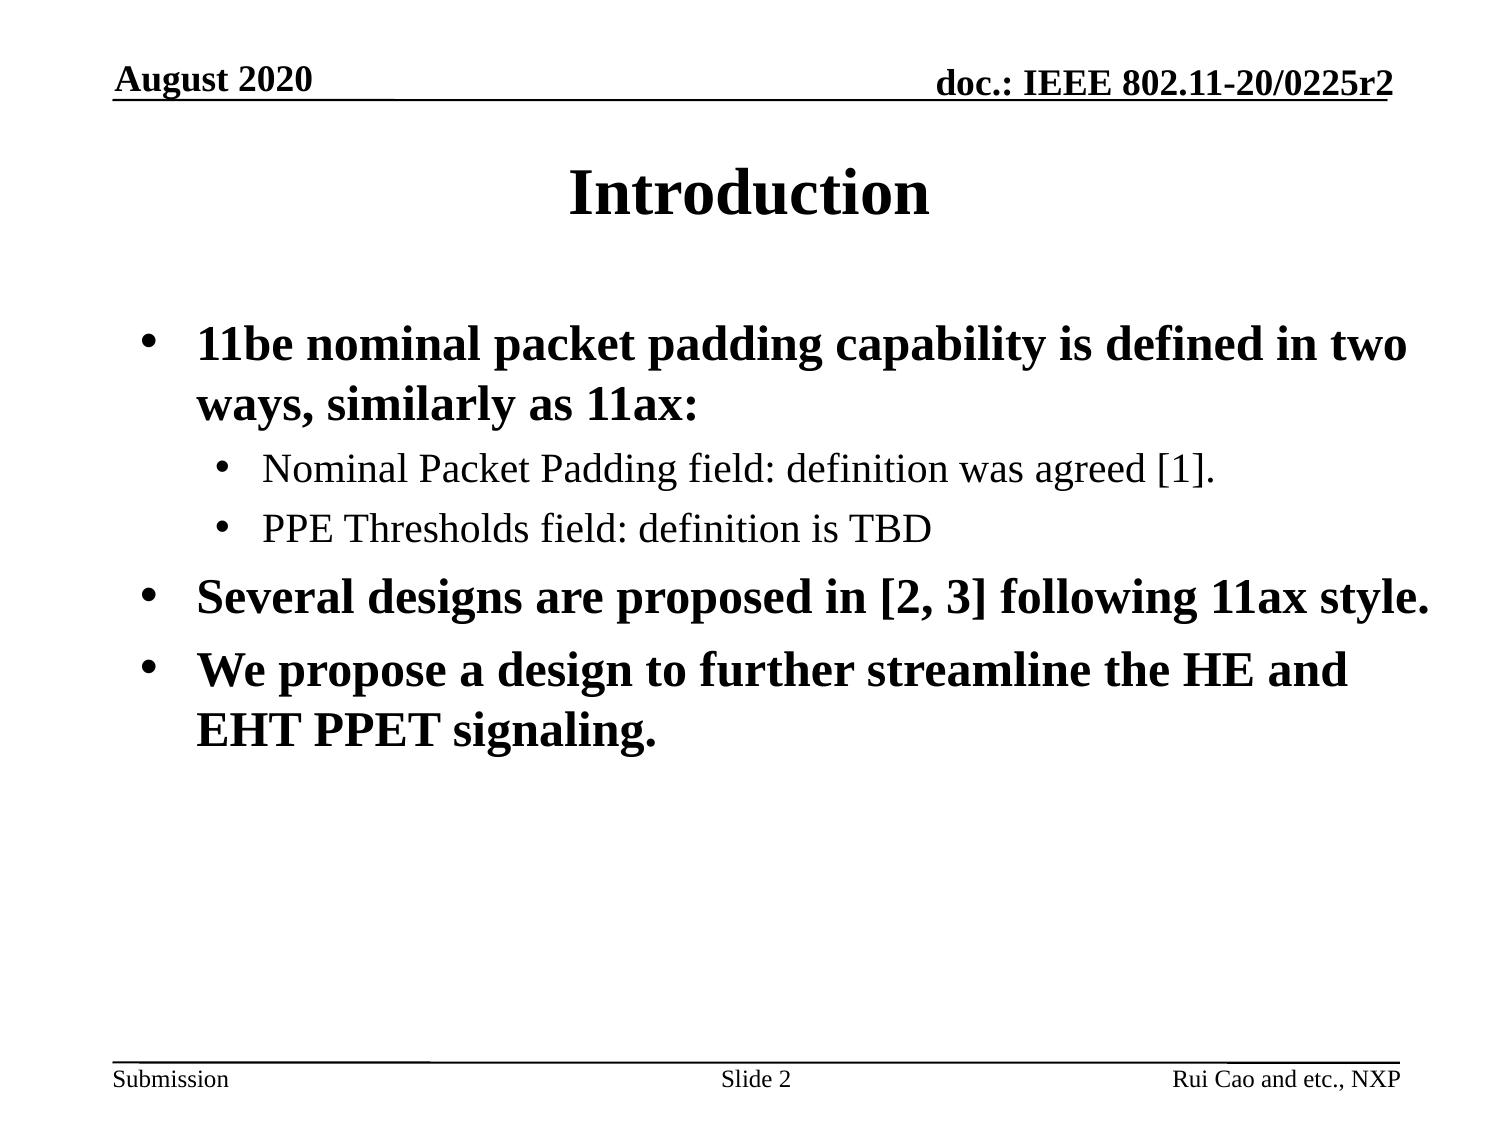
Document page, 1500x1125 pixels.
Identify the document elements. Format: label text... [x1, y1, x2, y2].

list 11be nominal packet padding capability is defined in two ways, similarly as 11ax: Nominal Packet Padding field: definition was agreed [1]. PPE Thresholds field: definition is TBD Several designs are proposed in [2, 3] following 11ax style. We propose a design to further streamline the HE and EHT PPET signaling. [124, 302, 1476, 963]
footer Rui Cao and etc., NXP [878, 1061, 1402, 1093]
slide_number Slide 2 [712, 1061, 800, 1123]
title Introduction [112, 100, 1388, 276]
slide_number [114, 54, 423, 100]
